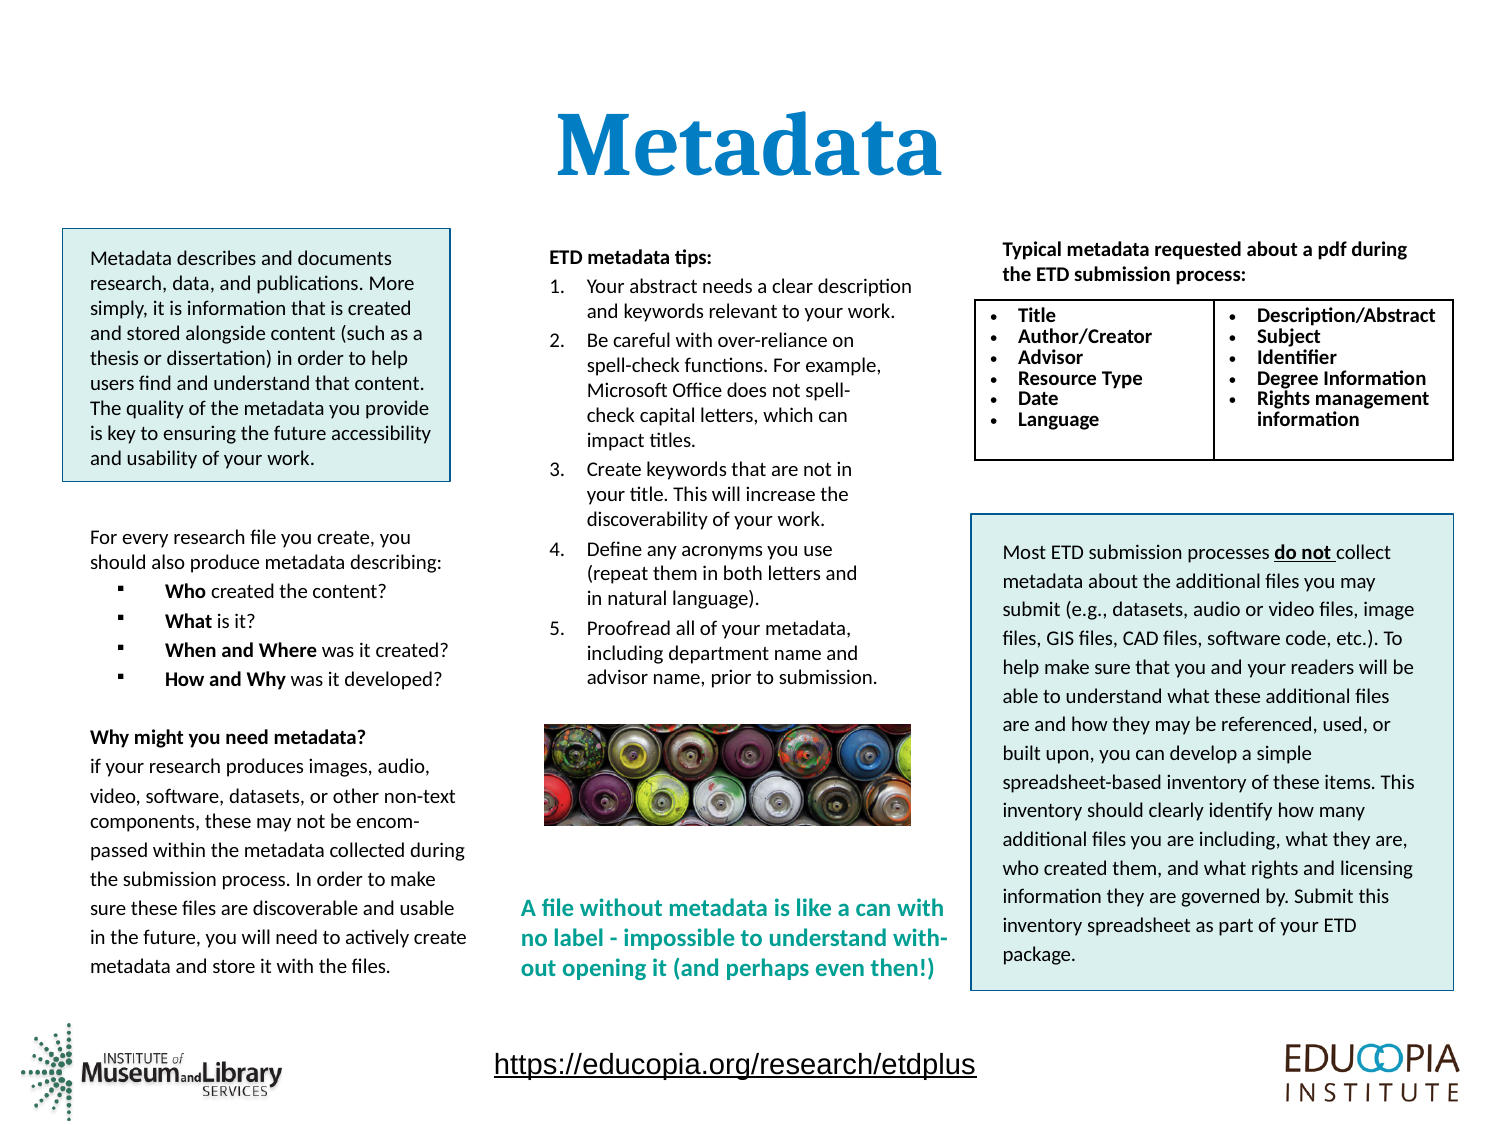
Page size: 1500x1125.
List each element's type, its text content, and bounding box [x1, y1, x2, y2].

picture [543, 724, 913, 827]
list Metadata describes and documents research, data, and publications. More simply, it is information that is created and stored alongside content (such as a thesis or dissertation) in order to help users find and understand that content. The quality of the metadata you provide is key to ensuring the future accessibility and usability of your work. For every research file you create, you should also produce metadata describing: Who created the content? What is it? When and Where was it created? How and Why was it developed? Why might you need metadata? if your research produces images, audio, video, software, datasets, or other non-text components, these may not be encom- passed within the metadata collected during the submission process. In order to make sure these files are discoverable and usable in the future, you will need to actively create metadata and store it with the files. [75, 237, 987, 980]
text_box Typical metadata requested about a pdf during the ETD submission process: Most ETD submission processes do not collect metadata about the additional files you may submit (e.g., datasets, audio or video files, image files, GIS files, CAD files, software code, etc.). To help make sure that you and your readers will be able to understand what these additional files are and how they may be referenced, used, or built upon, you can develop a simple spreadsheet-based inventory of these items. This inventory should clearly identify how many additional files you are including, what they are, who created them, and what rights and licensing information they are governed by. Submit this inventory spreadsheet as part of your ETD package. [987, 461, 1436, 950]
text_box [62, 228, 450, 482]
title Metadata [75, 45, 1425, 233]
picture [20, 1023, 282, 1121]
picture [1285, 1043, 1460, 1102]
text_box A file without metadata is like a can with no label - impossible to understand with- out opening it (and perhaps even then!) [505, 876, 998, 997]
text_box https://educopia.org/research/etdplus [479, 1038, 1019, 1088]
text_box [998, 514, 1454, 991]
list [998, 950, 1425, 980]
table_header Description/Abstract Subject Identifier Degree Information Rights management information [1215, 301, 1452, 459]
text_box ETD metadata tips: Your abstract needs a clear description and keywords relevant to your work. Be careful with over-reliance on spell-check functions. For example, Microsoft Office does not spell- check capital letters, which can impact titles. Create keywords that are not in your title. This will increase the discoverability of your work. Define any acronyms you use (repeat them in both letters and in natural language). Proofread all of your metadata, including department name and advisor name, prior to submission. [534, 228, 961, 713]
table_header Title Author/Creator Advisor Resource Type Date Language [976, 301, 1213, 459]
text_box Typical metadata requested about a pdf during the ETD submission process: Most ETD submission processes do not collect metadata about the additional files you may submit (e.g., datasets, audio or video files, image files, GIS files, CAD files, software code, etc.). To help make sure that you and your readers will be able to understand what these additional files are and how they may be referenced, used, or built upon, you can develop a simple spreadsheet-based inventory of these items. This inventory should clearly identify how many additional files you are including, what they are, who created them, and what rights and licensing information they are governed by. Submit this inventory spreadsheet as part of your ETD package. [987, 227, 1436, 299]
